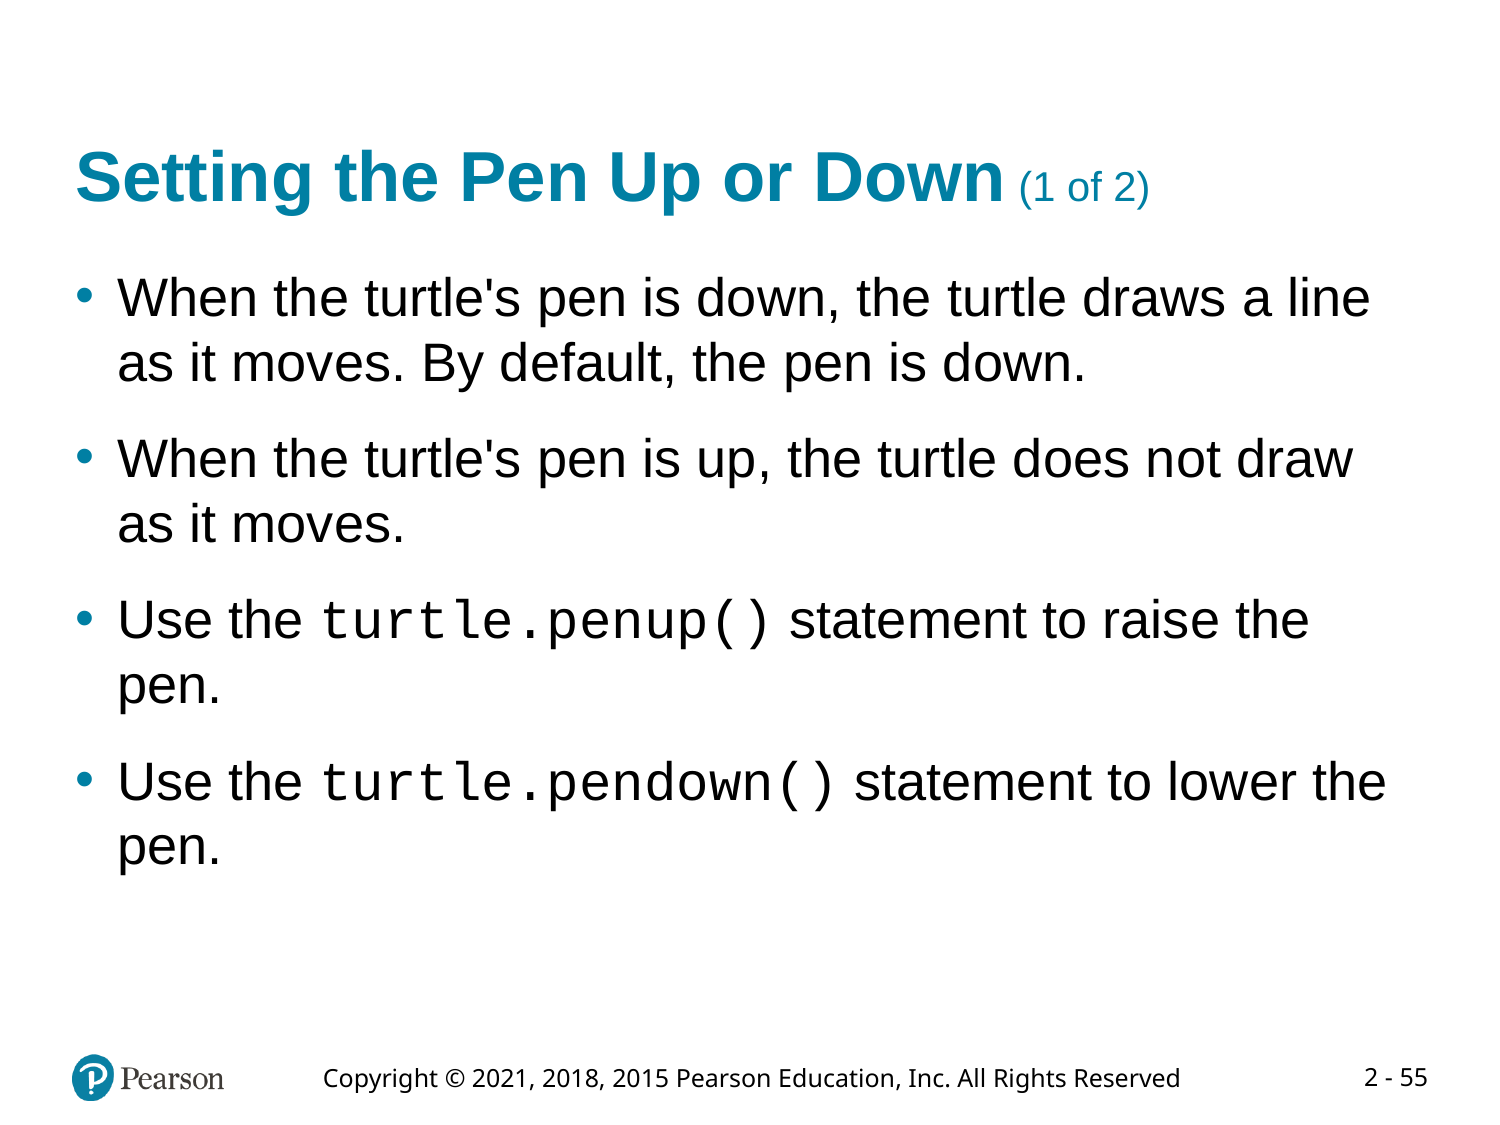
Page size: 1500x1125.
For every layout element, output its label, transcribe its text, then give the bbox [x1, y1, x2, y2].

picture [99, 1054, 224, 1101]
title Setting the Pen Up or Down (1 of 2) [75, 35, 1425, 216]
picture [81, 1064, 107, 1089]
picture [72, 1054, 89, 1072]
picture [72, 1087, 83, 1101]
list When the turtle's pen is down, the turtle draws a line as it moves. By default, the pen is down. When the turtle's pen is up, the turtle does not draw as it moves. Use the turtle.penup() statement to raise the pen. Use the turtle.pendown() statement to lower the pen. [75, 262, 1425, 1005]
